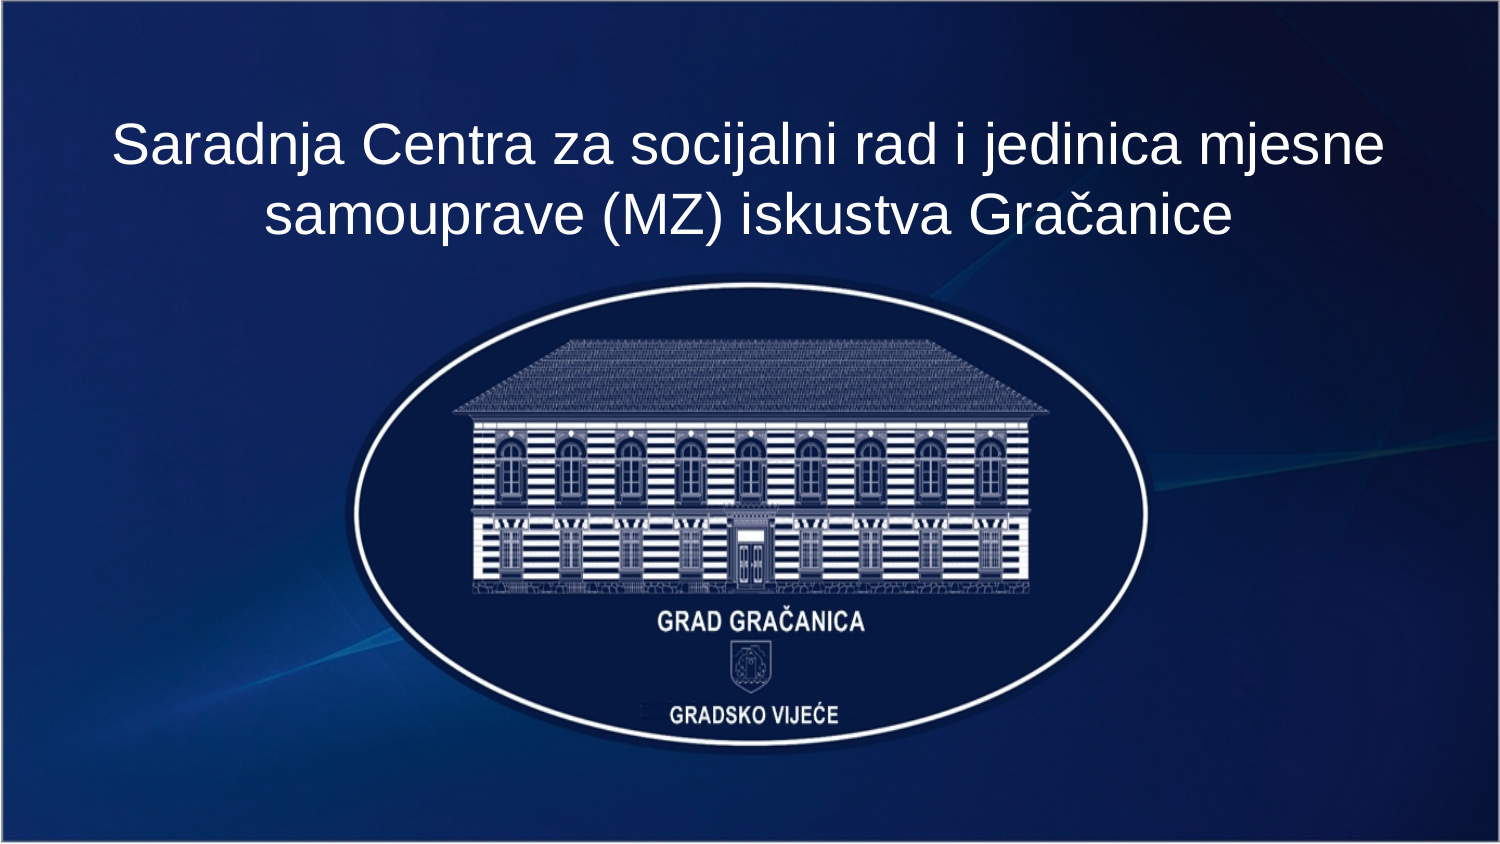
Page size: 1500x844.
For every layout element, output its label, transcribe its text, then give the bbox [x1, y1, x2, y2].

title Saradnja Centra za socijalni rad i jedinica mjesne samouprave (MZ) iskustva Gračanice [0, 93, 1500, 259]
picture [0, 259, 1500, 844]
picture [0, 0, 1500, 93]
